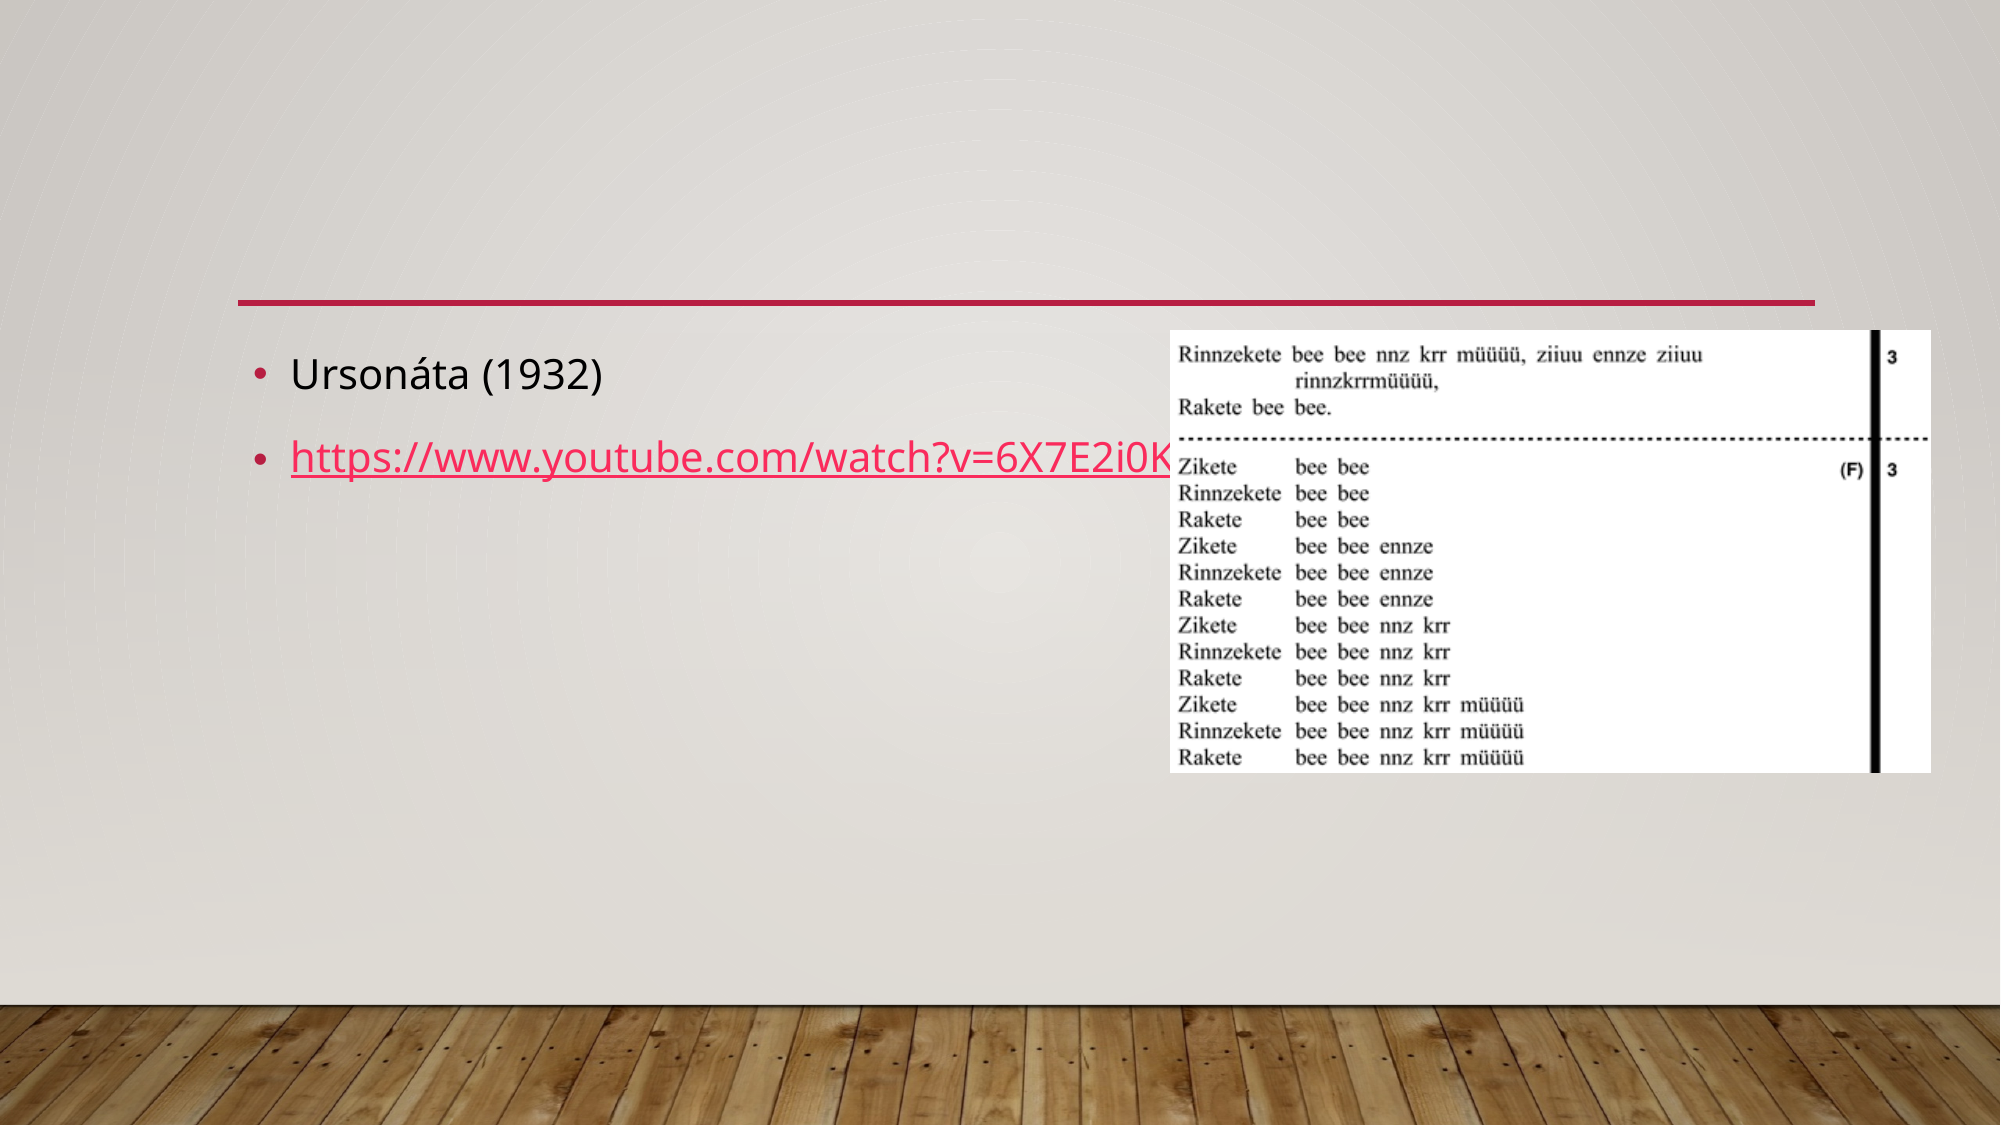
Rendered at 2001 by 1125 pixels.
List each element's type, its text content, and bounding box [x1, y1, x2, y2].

picture [1170, 330, 1931, 774]
picture [0, 1005, 2000, 1125]
list Ursonáta (1932) https://www.youtube.com/watch?v=6X7E2i0KMqM [238, 330, 1814, 897]
